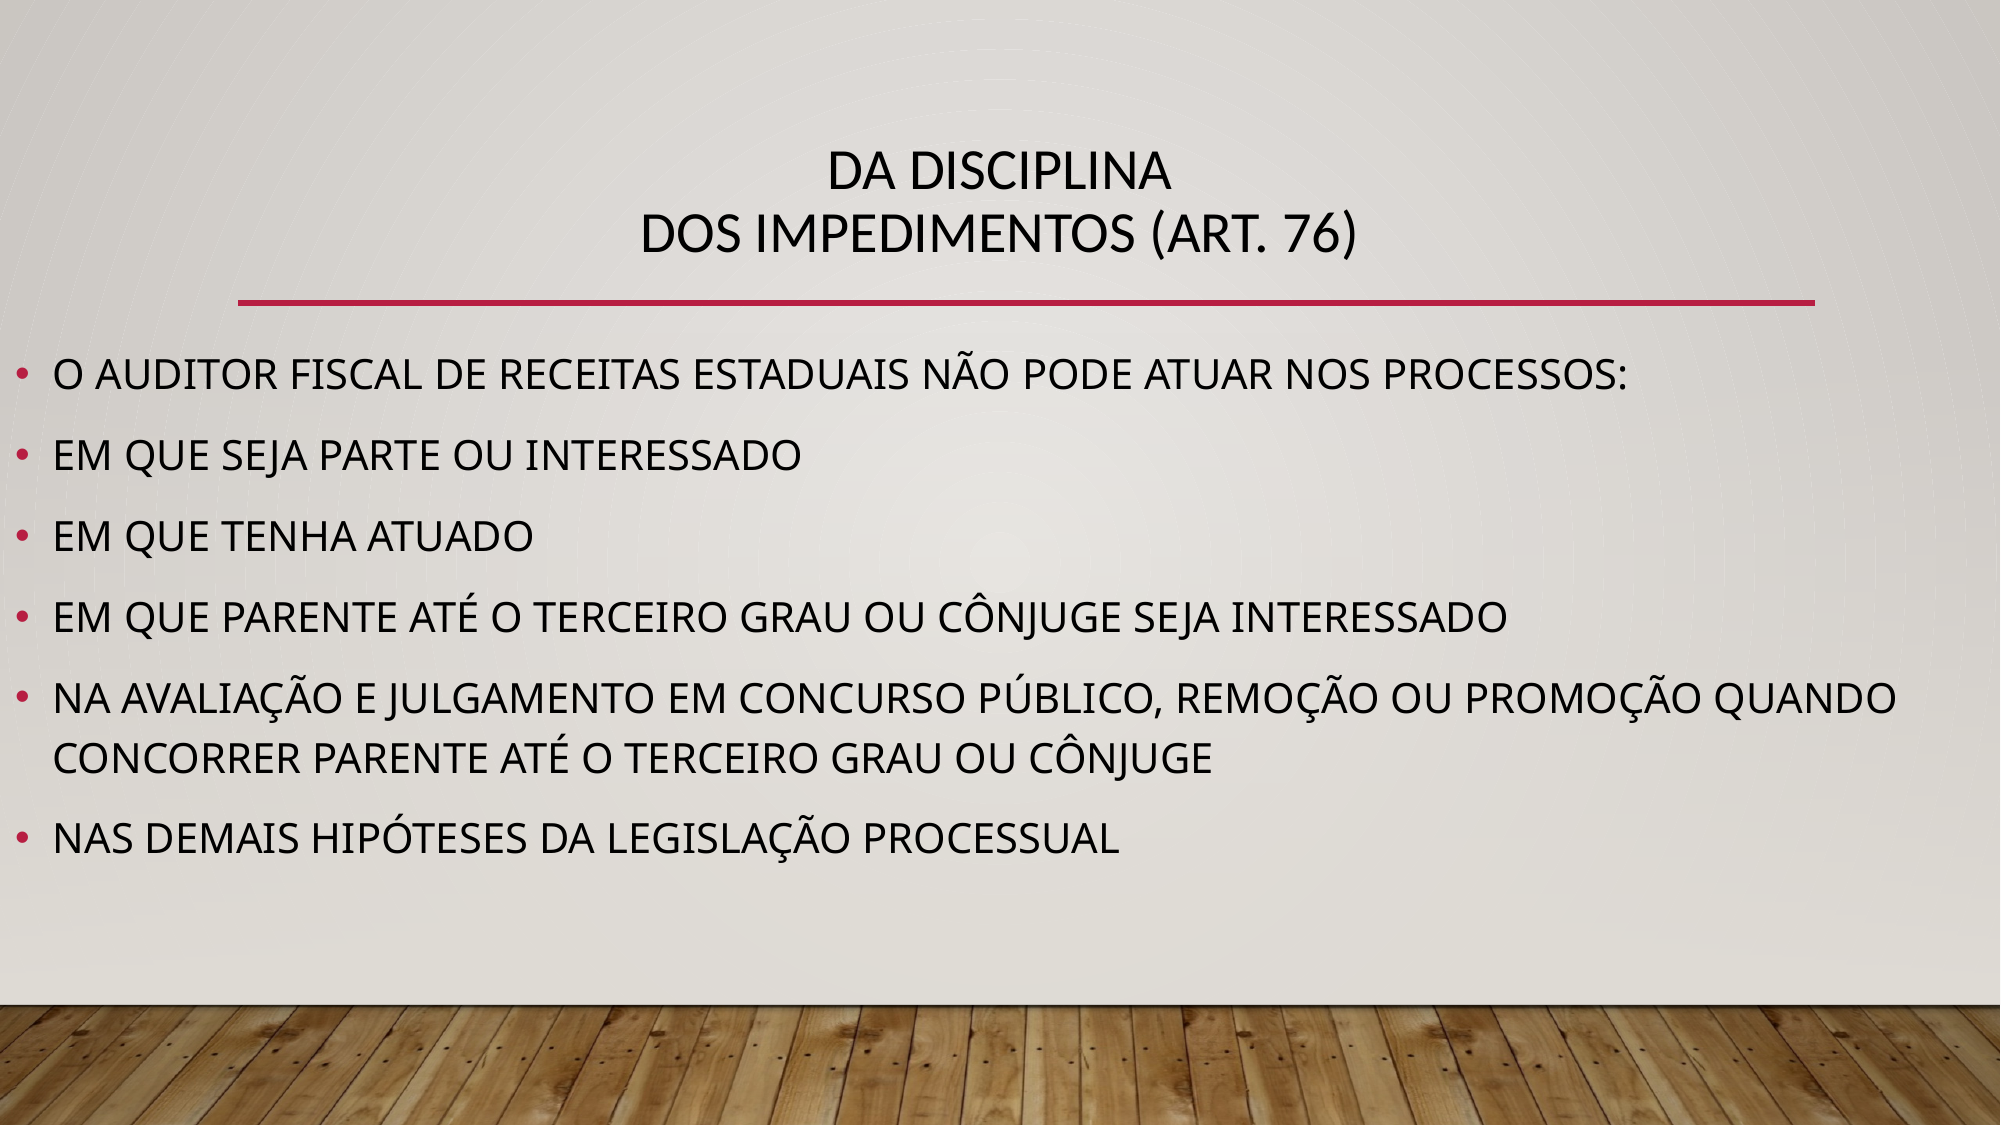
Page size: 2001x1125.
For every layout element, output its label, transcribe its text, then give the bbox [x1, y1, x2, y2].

title DA DISCIPLINA DOS IMPEDIMENTOS (ART. 76) [0, 131, 2000, 305]
picture [0, 1005, 2000, 1125]
list O AUDITOR FISCAL DE RECEITAS ESTADUAIS NÃO PODE ATUAR NOS PROCESSOS: EM QUE SEJA PARTE OU INTERESSADO EM QUE TENHA ATUADO EM QUE PARENTE ATÉ O TERCEIRO GRAU OU CÔNJUGE SEJA INTERESSADO NA AVALIAÇÃO E JULGAMENTO EM CONCURSO PÚBLICO, REMOÇÃO OU PROMOÇÃO QUANDO CONCORRER PARENTE ATÉ O TERCEIRO GRAU OU CÔNJUGE NAS DEMAIS HIPÓTESES DA LEGISLAÇÃO PROCESSUAL [0, 330, 2000, 993]
